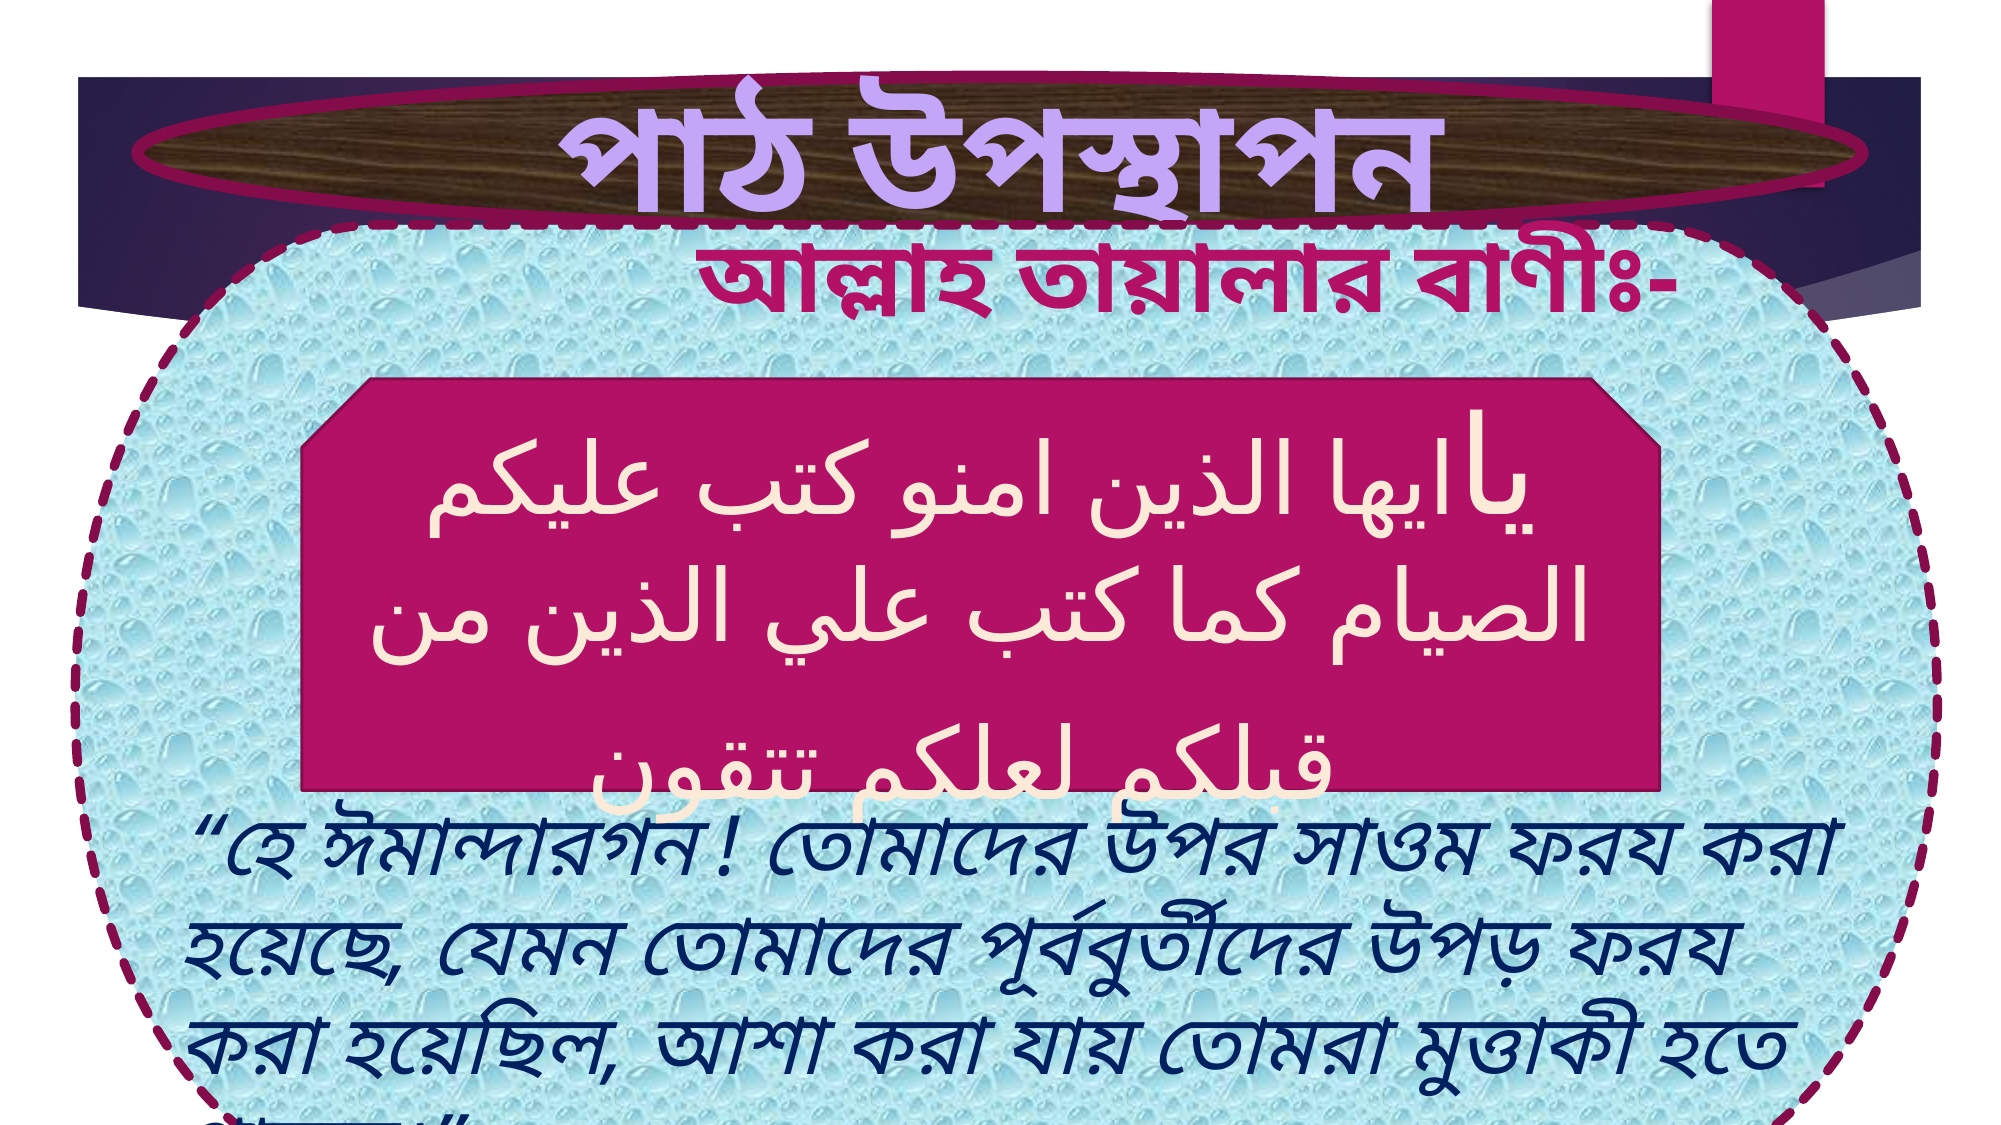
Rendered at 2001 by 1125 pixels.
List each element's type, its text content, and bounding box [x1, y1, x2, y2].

text_box ياايها الذين امنو كتب عليكم الصيام كما كتب علي الذين من قبلكم لعلكم تتقون [300, 377, 1662, 792]
text_box আল্লাহ তায়ালার বাণীঃ- “হে ঈমান্দারগন ! তোমাদের উপর সাওম ফরয করা হয়েছে, যেমন তোমাদের পূর্ববুর্তীদের উপড় ফরয করা হয়েছিল, আশা করা যায় তোমরা মুত্তাকী হতে পারবে।” [73, 223, 1939, 1125]
text_box পাঠ উপস্থাপন [135, 75, 1864, 224]
